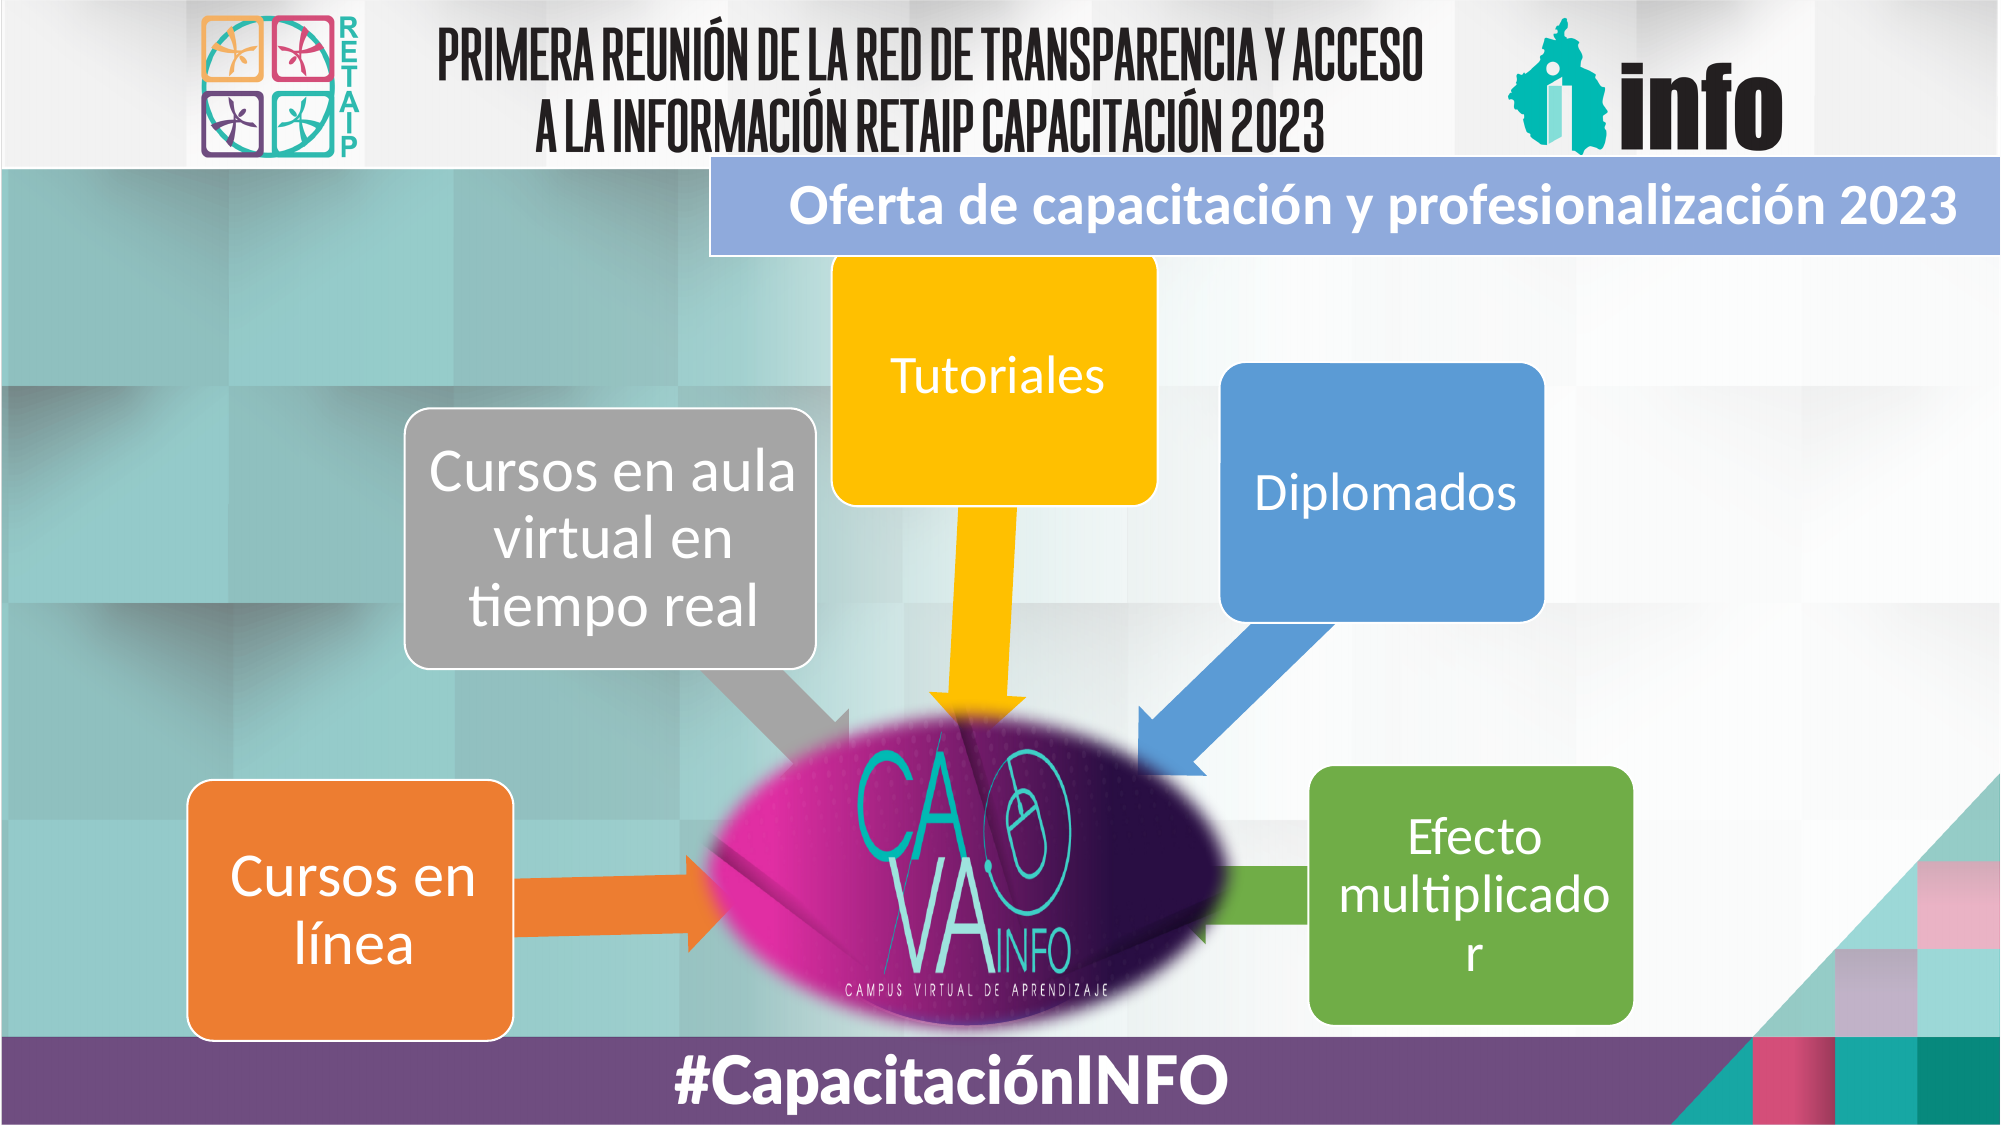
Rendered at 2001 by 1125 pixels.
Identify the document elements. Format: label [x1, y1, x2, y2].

text_box [0, 240, 2000, 1047]
picture [0, 0, 2001, 1125]
text_box [710, 155, 2000, 256]
